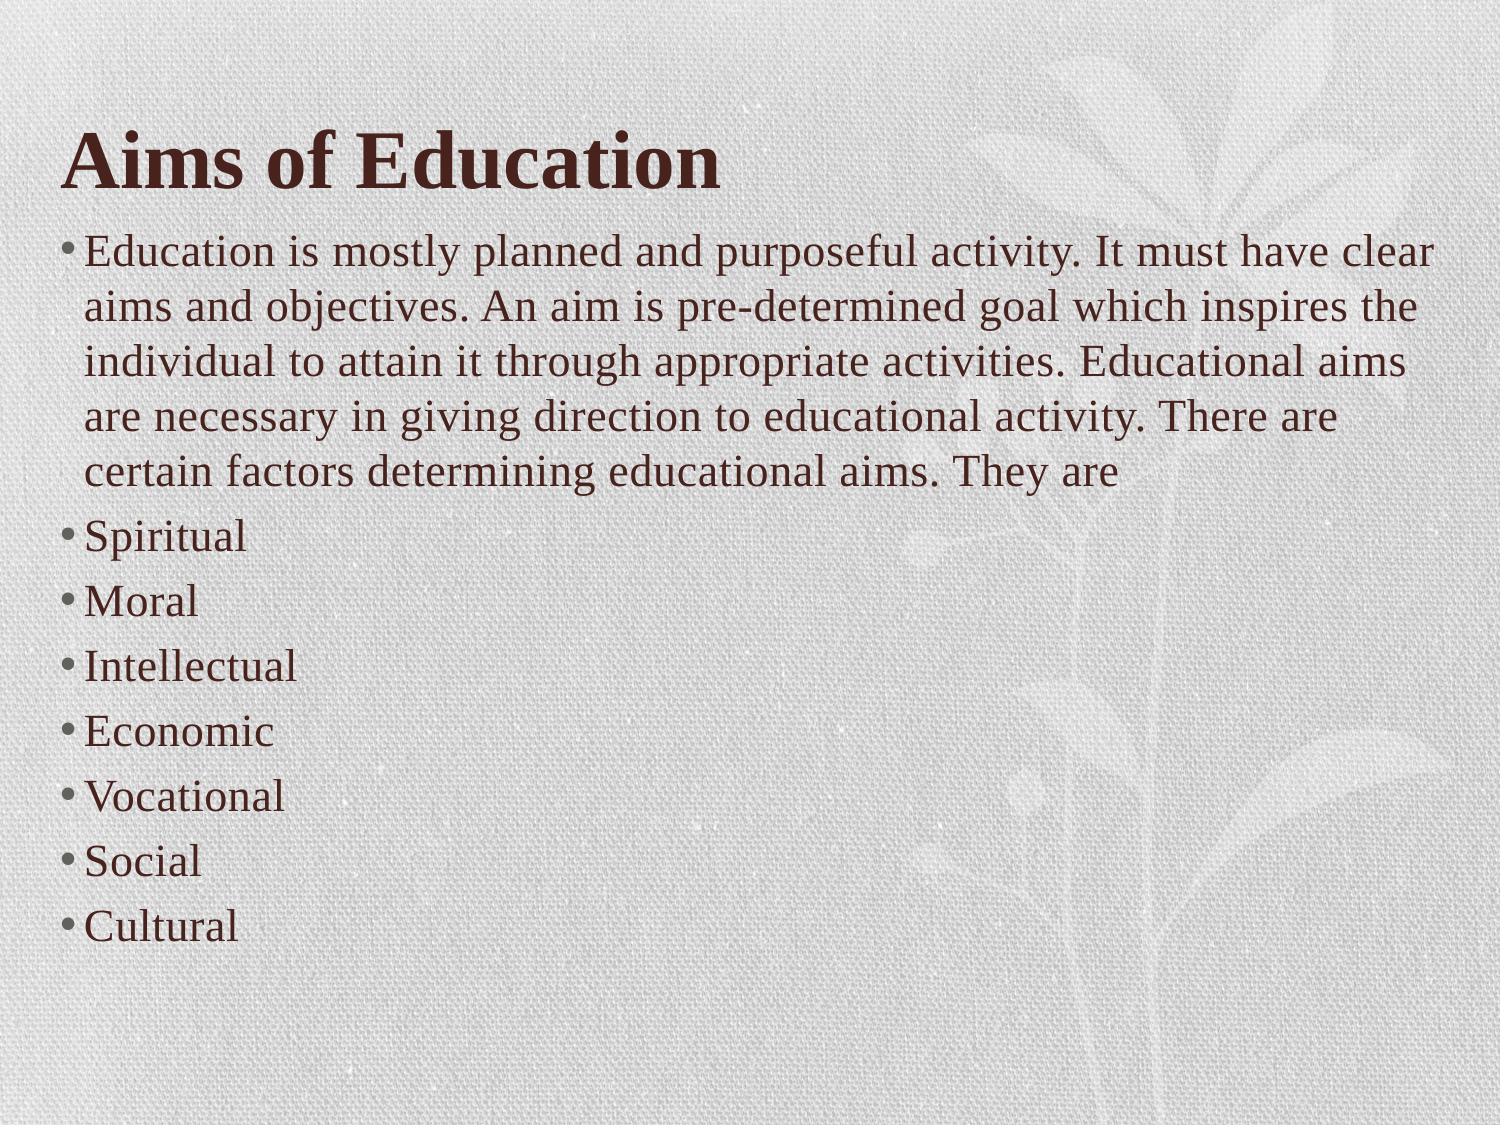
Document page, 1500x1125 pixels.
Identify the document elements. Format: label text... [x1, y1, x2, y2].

list Education is mostly planned and purposeful activity. It must have clear aims and objectives. An aim is pre-determined goal which inspires the individual to attain it through appropriate activities. Educational aims are necessary in giving direction to educational activity. There are certain factors determining educational aims. They are Spiritual Moral Intellectual Economic Vocational Social Cultural [45, 213, 1455, 1023]
title Aims of Education [45, 37, 1455, 213]
